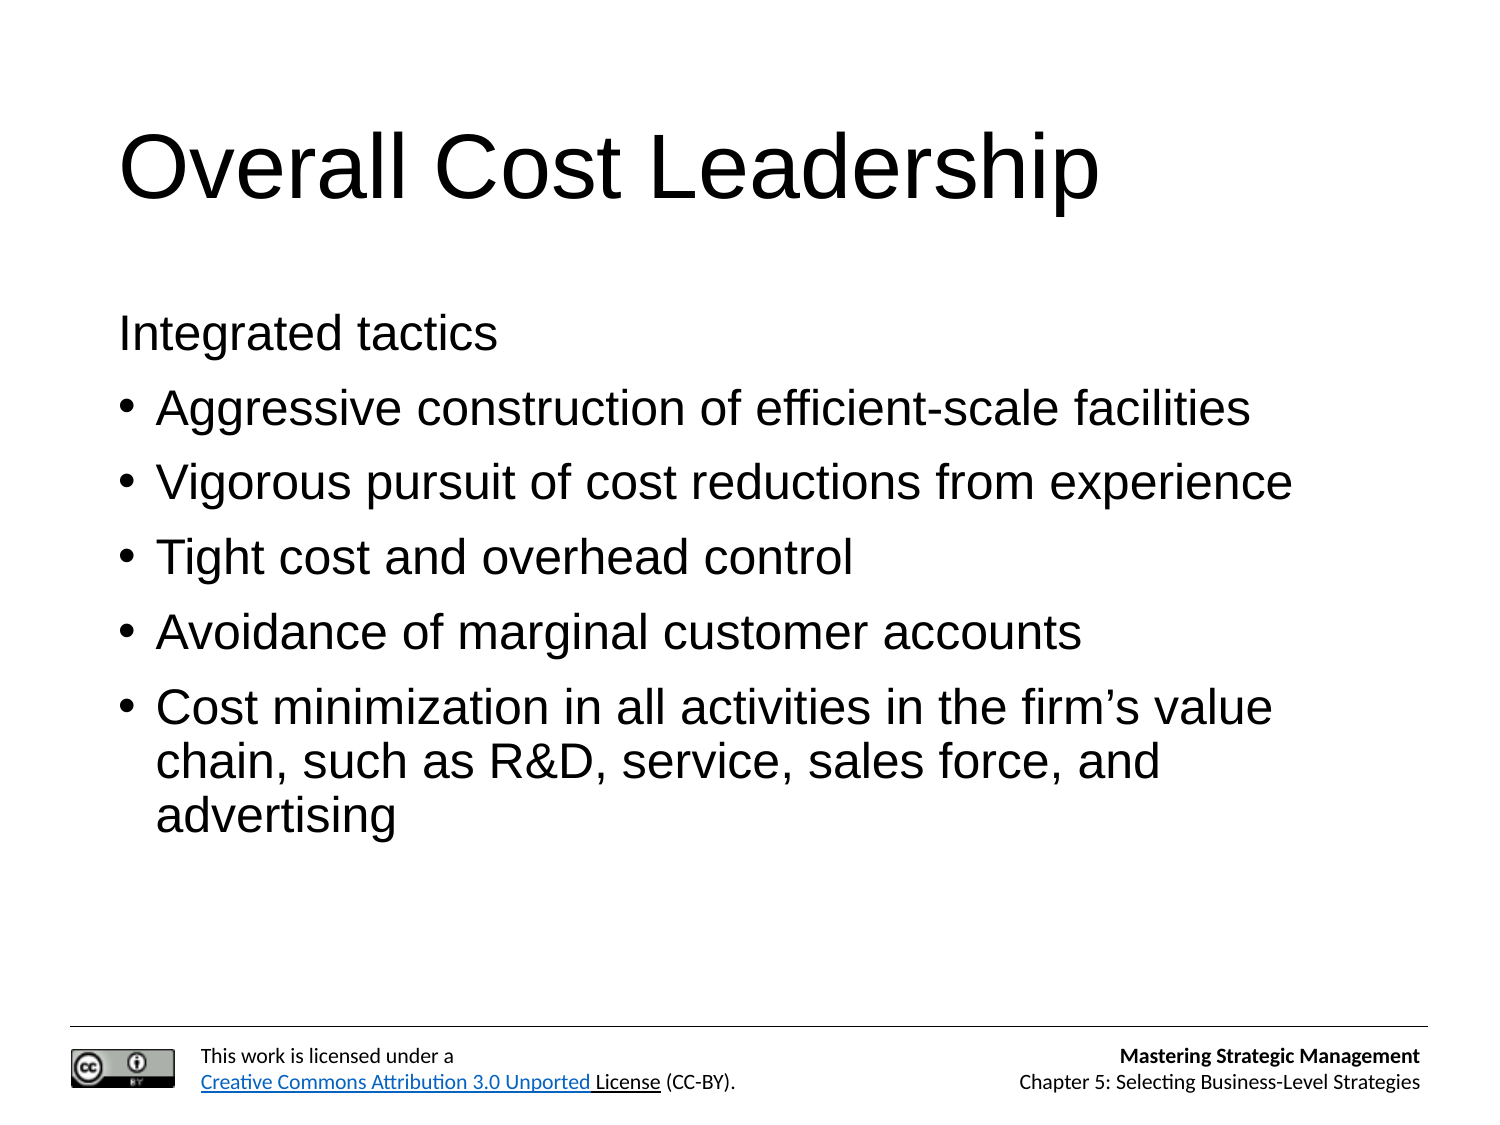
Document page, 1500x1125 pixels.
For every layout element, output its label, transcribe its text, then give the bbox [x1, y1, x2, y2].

title Overall Cost Leadership [103, 59, 1397, 278]
list Integrated tactics Aggressive construction of efficient-scale facilities Vigorous pursuit of cost reductions from experience Tight cost and overhead control Avoidance of marginal customer accounts Cost minimization in all activities in the firm’s value chain, such as R&D, service, sales force, and advertising [103, 299, 1397, 1014]
picture [71, 1049, 175, 1088]
